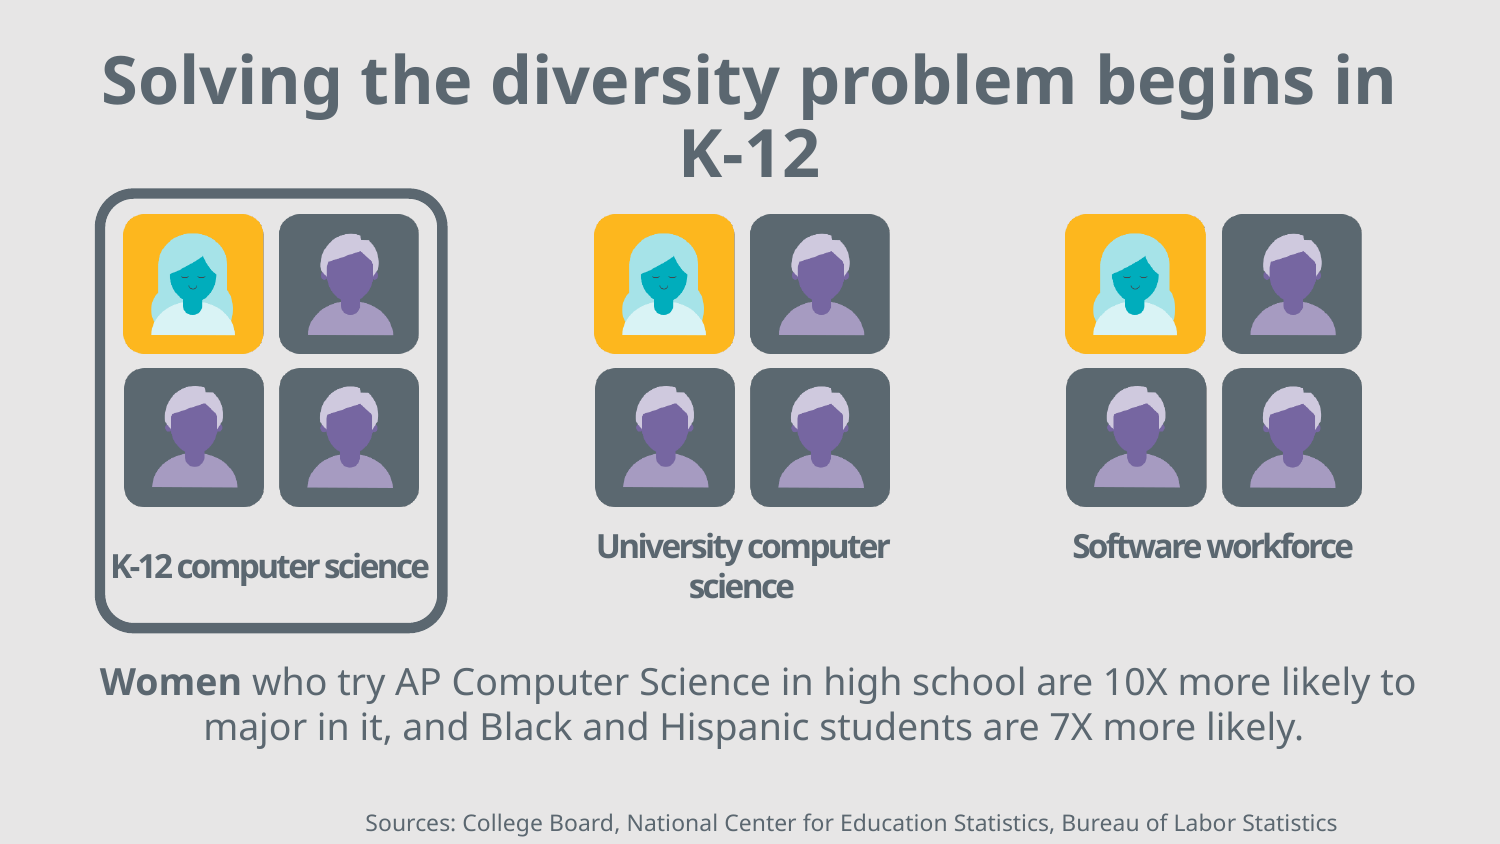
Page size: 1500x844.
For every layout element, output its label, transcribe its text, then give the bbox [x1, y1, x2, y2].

picture [594, 214, 890, 508]
text_box K-12 computer science [444, 539, 453, 592]
text_box Software workforce [1032, 518, 1395, 572]
text_box [98, 192, 444, 630]
picture [123, 214, 419, 508]
text_box University computer science [532, 519, 952, 612]
text_box Sources: College Board, National Center for Education Statistics, Bureau of Labor Statistics [145, 801, 1355, 844]
picture [1065, 214, 1362, 508]
text_box Women who try AP Computer Science in high school are 10X more likely to major in it, and Black and Hispanic students are 7X more likely. [32, 650, 1487, 756]
text_box K-12 computer science [88, 539, 98, 592]
text_box Solving the diversity problem begins in K-12 [52, 45, 1448, 190]
